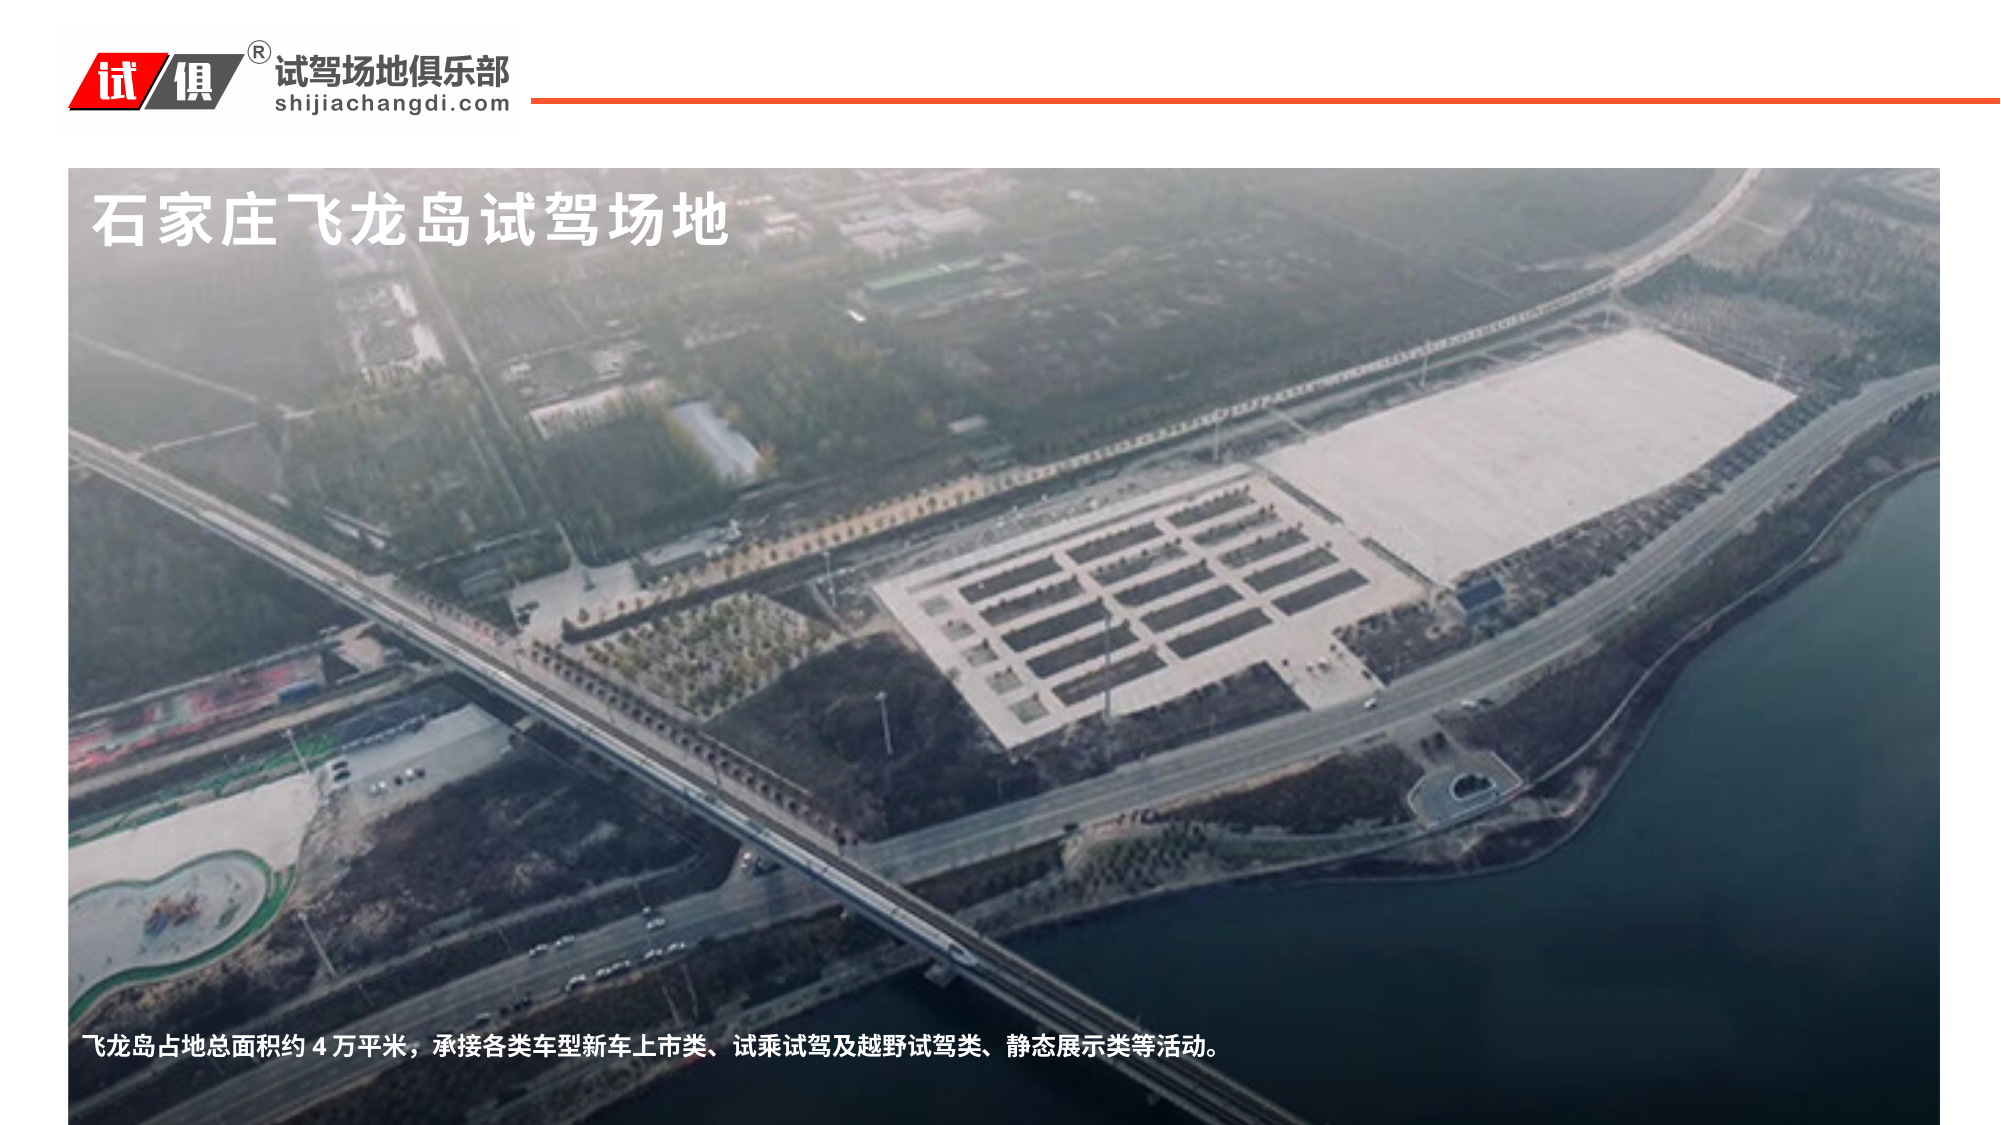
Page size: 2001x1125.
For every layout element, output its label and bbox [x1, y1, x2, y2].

picture [68, 168, 1940, 1125]
picture [62, 26, 515, 134]
